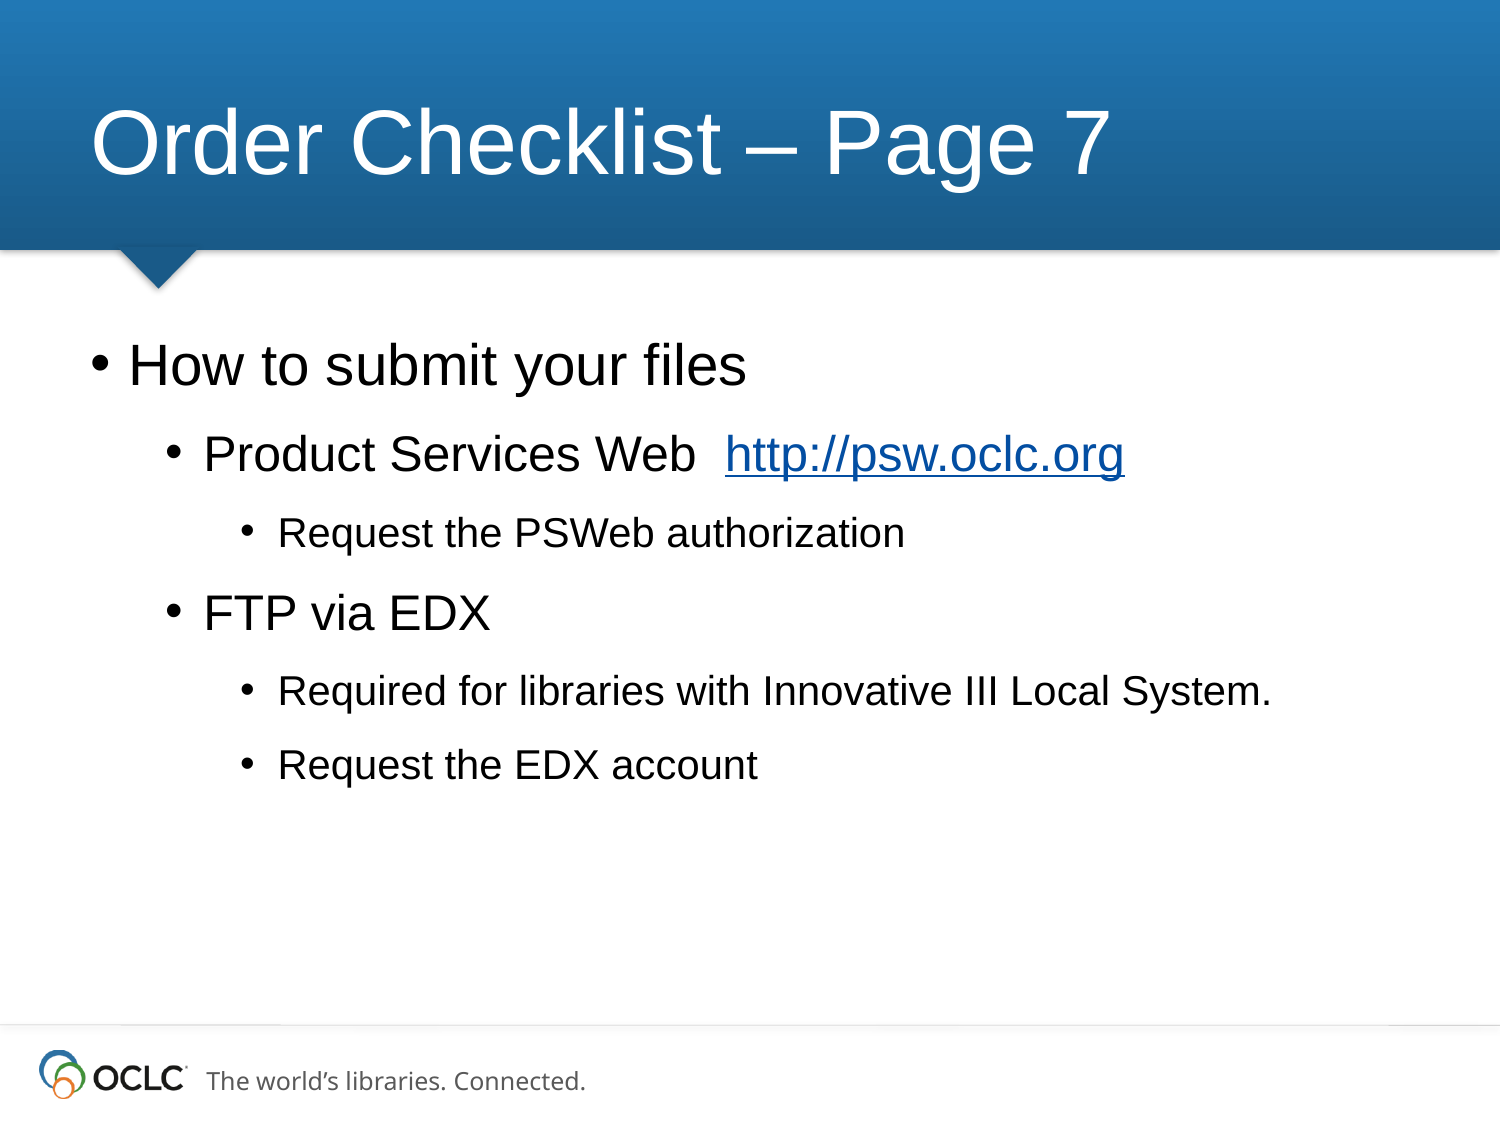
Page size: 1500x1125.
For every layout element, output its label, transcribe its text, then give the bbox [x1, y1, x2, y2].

title Order Checklist – Page 7 [75, 62, 1425, 213]
picture [39, 1049, 188, 1099]
list How to submit your files Product Services Web http://psw.oclc.org Request the PSWeb authorization FTP via EDX Required for libraries with Innovative III Local System. Request the EDX account [75, 312, 1425, 1005]
